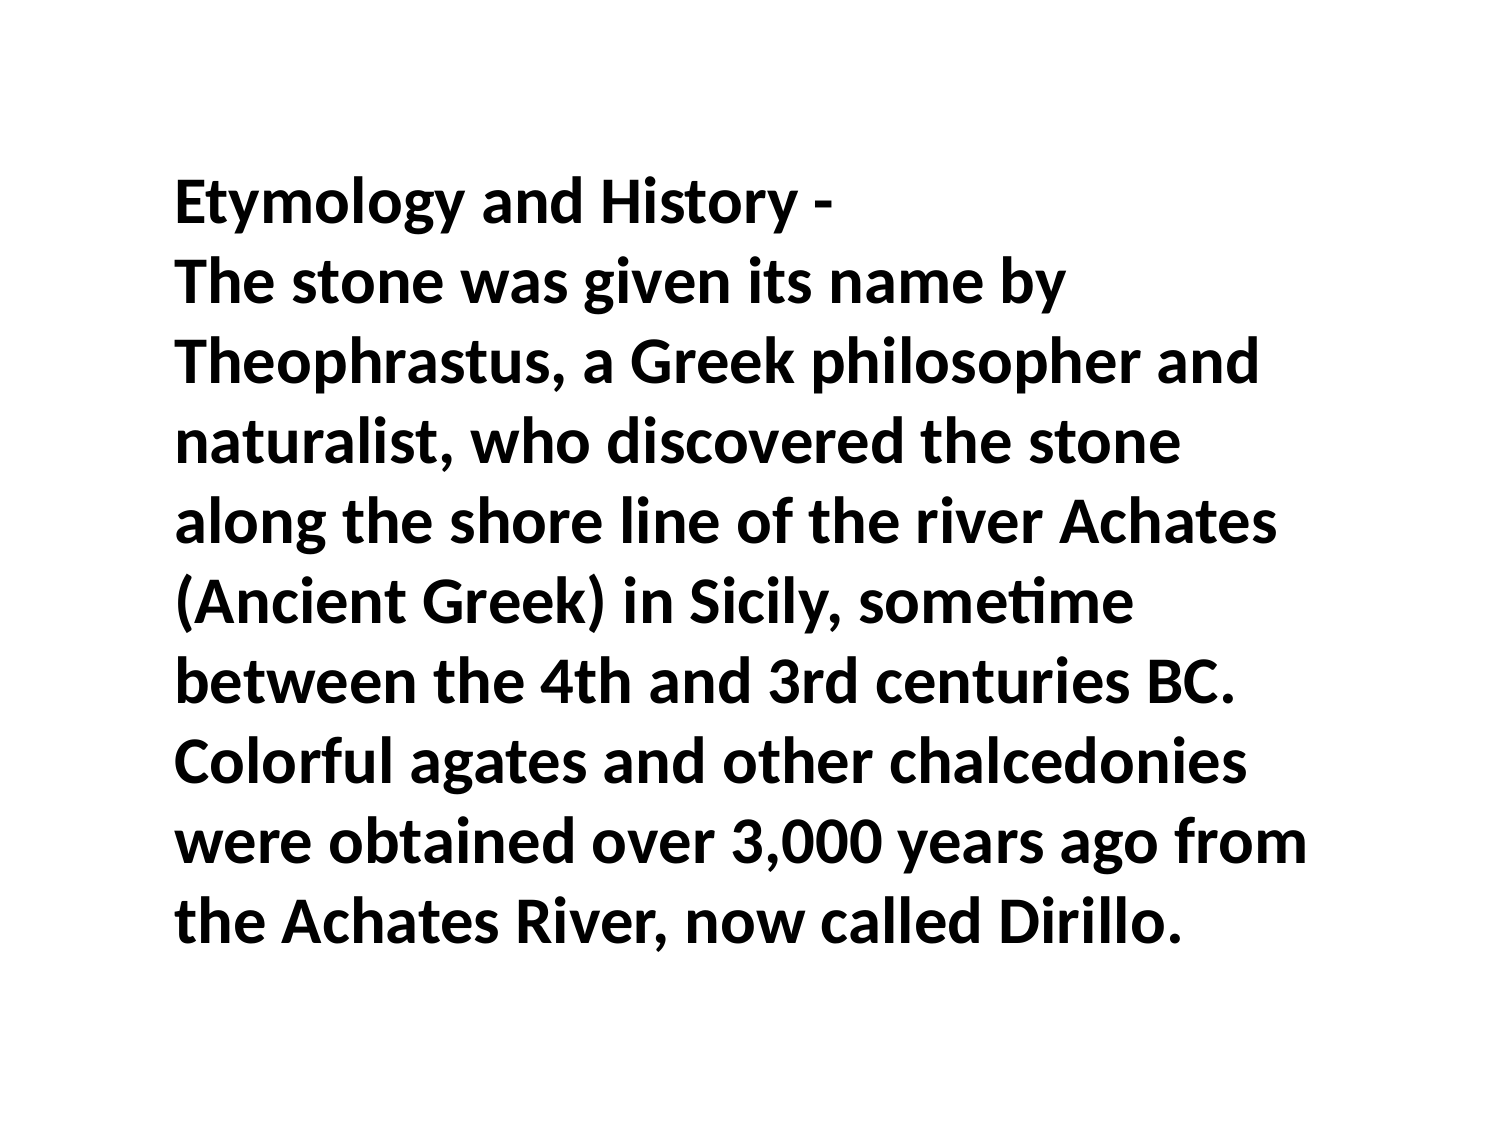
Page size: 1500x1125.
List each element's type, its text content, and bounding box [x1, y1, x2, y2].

text_box Etymology and History - The stone was given its name by Theophrastus, a Greek philosopher and naturalist, who discovered the stone along the shore line of the river Achates (Ancient Greek) in Sicily, sometime between the 4th and 3rd centuries BC. Colorful agates and other chalcedonies were obtained over 3,000 years ago from the Achates River, now called Dirillo. [159, 149, 1335, 965]
